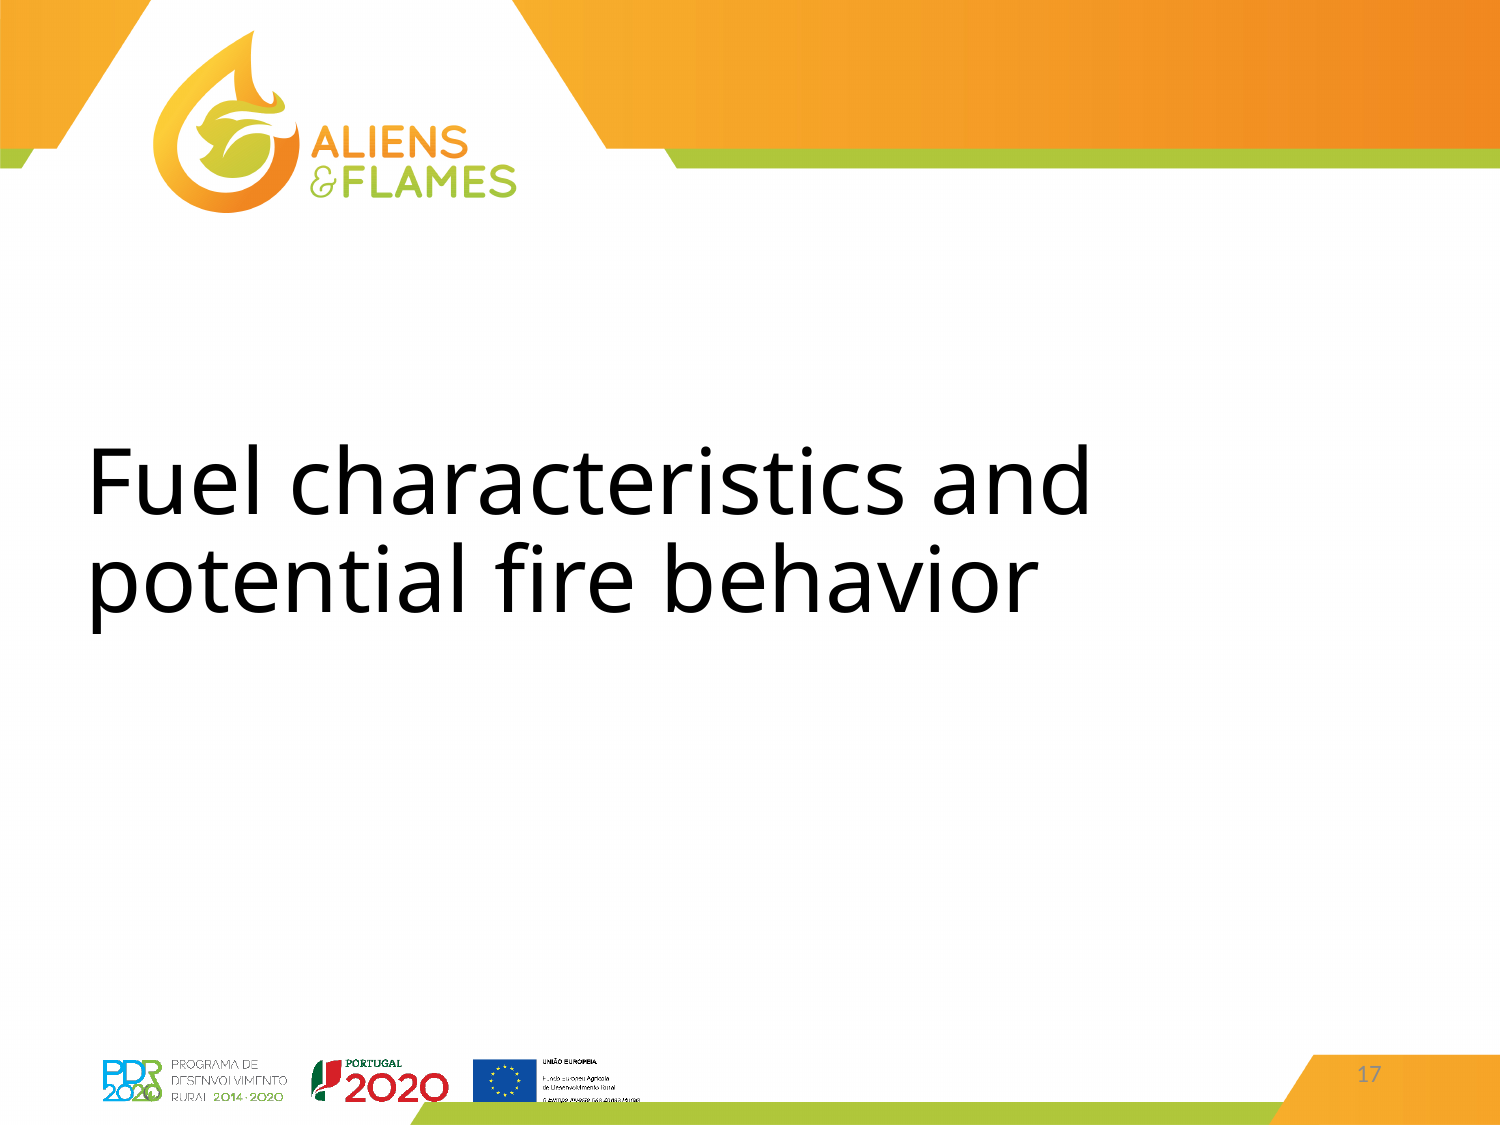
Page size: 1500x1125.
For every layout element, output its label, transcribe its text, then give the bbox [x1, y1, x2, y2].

slide_number 17 [1059, 1042, 1397, 1103]
title Fuel characteristics and potential fire behavior [70, 425, 1365, 643]
picture [0, 0, 1500, 1125]
